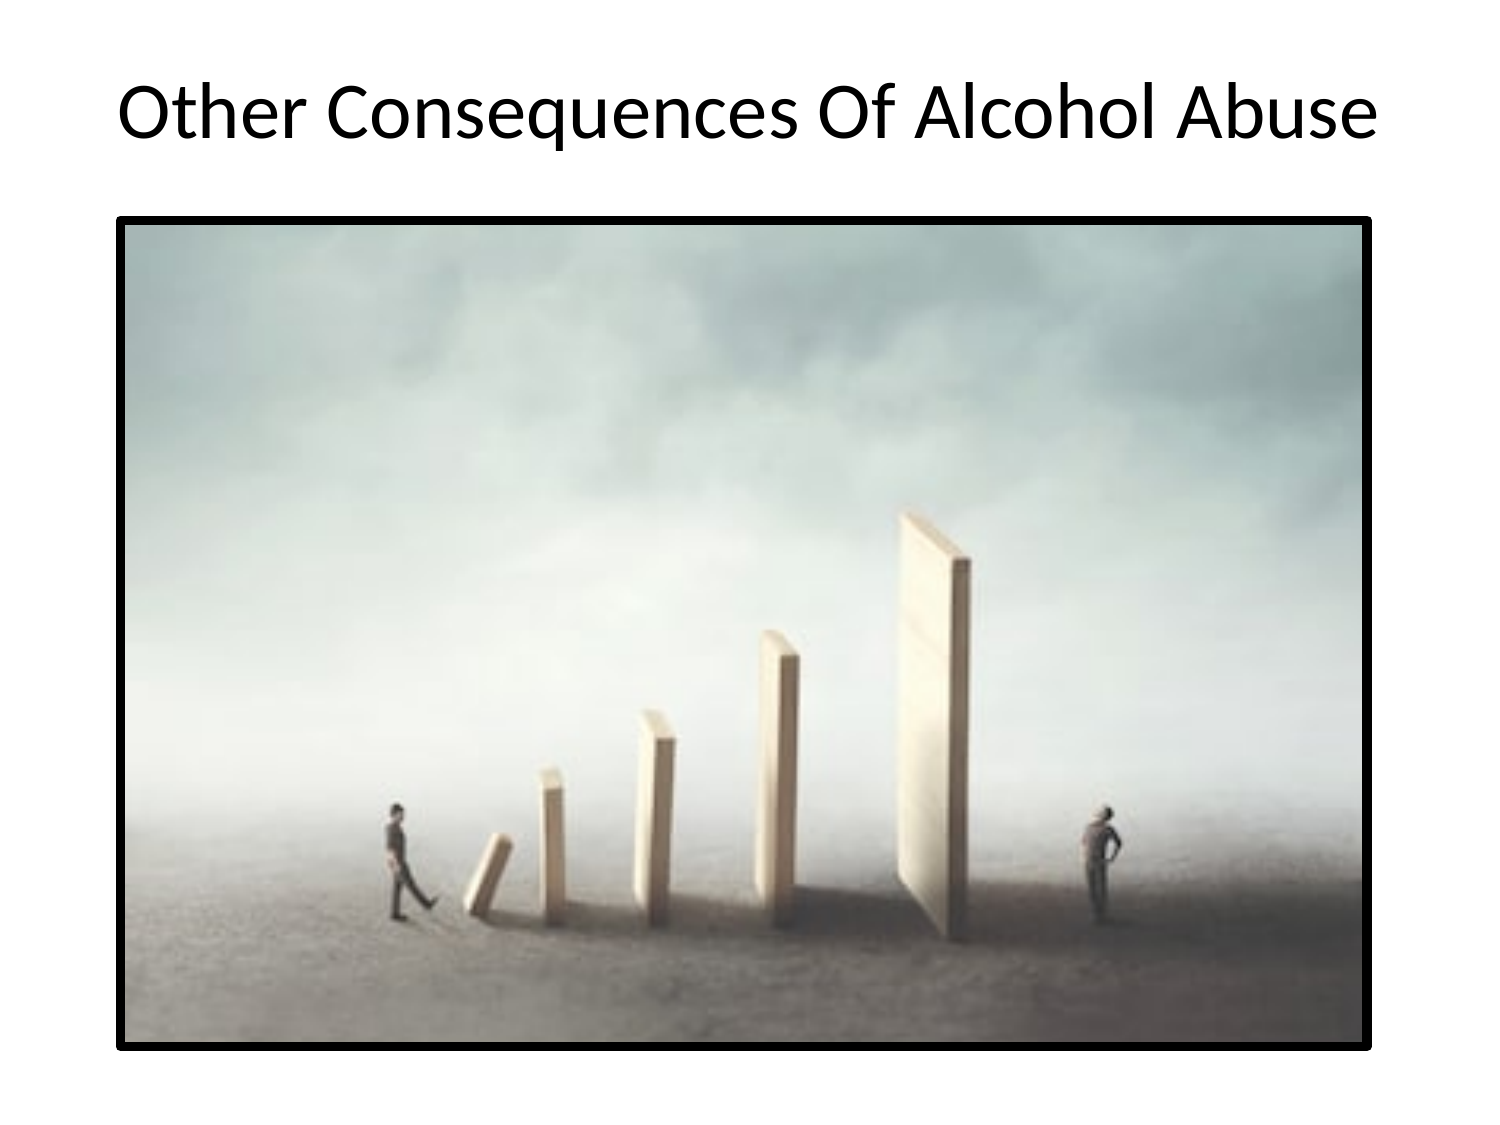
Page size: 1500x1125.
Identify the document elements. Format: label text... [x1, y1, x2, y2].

title Other Consequences Of Alcohol Abuse [75, 12, 1425, 200]
picture [124, 224, 1363, 1042]
